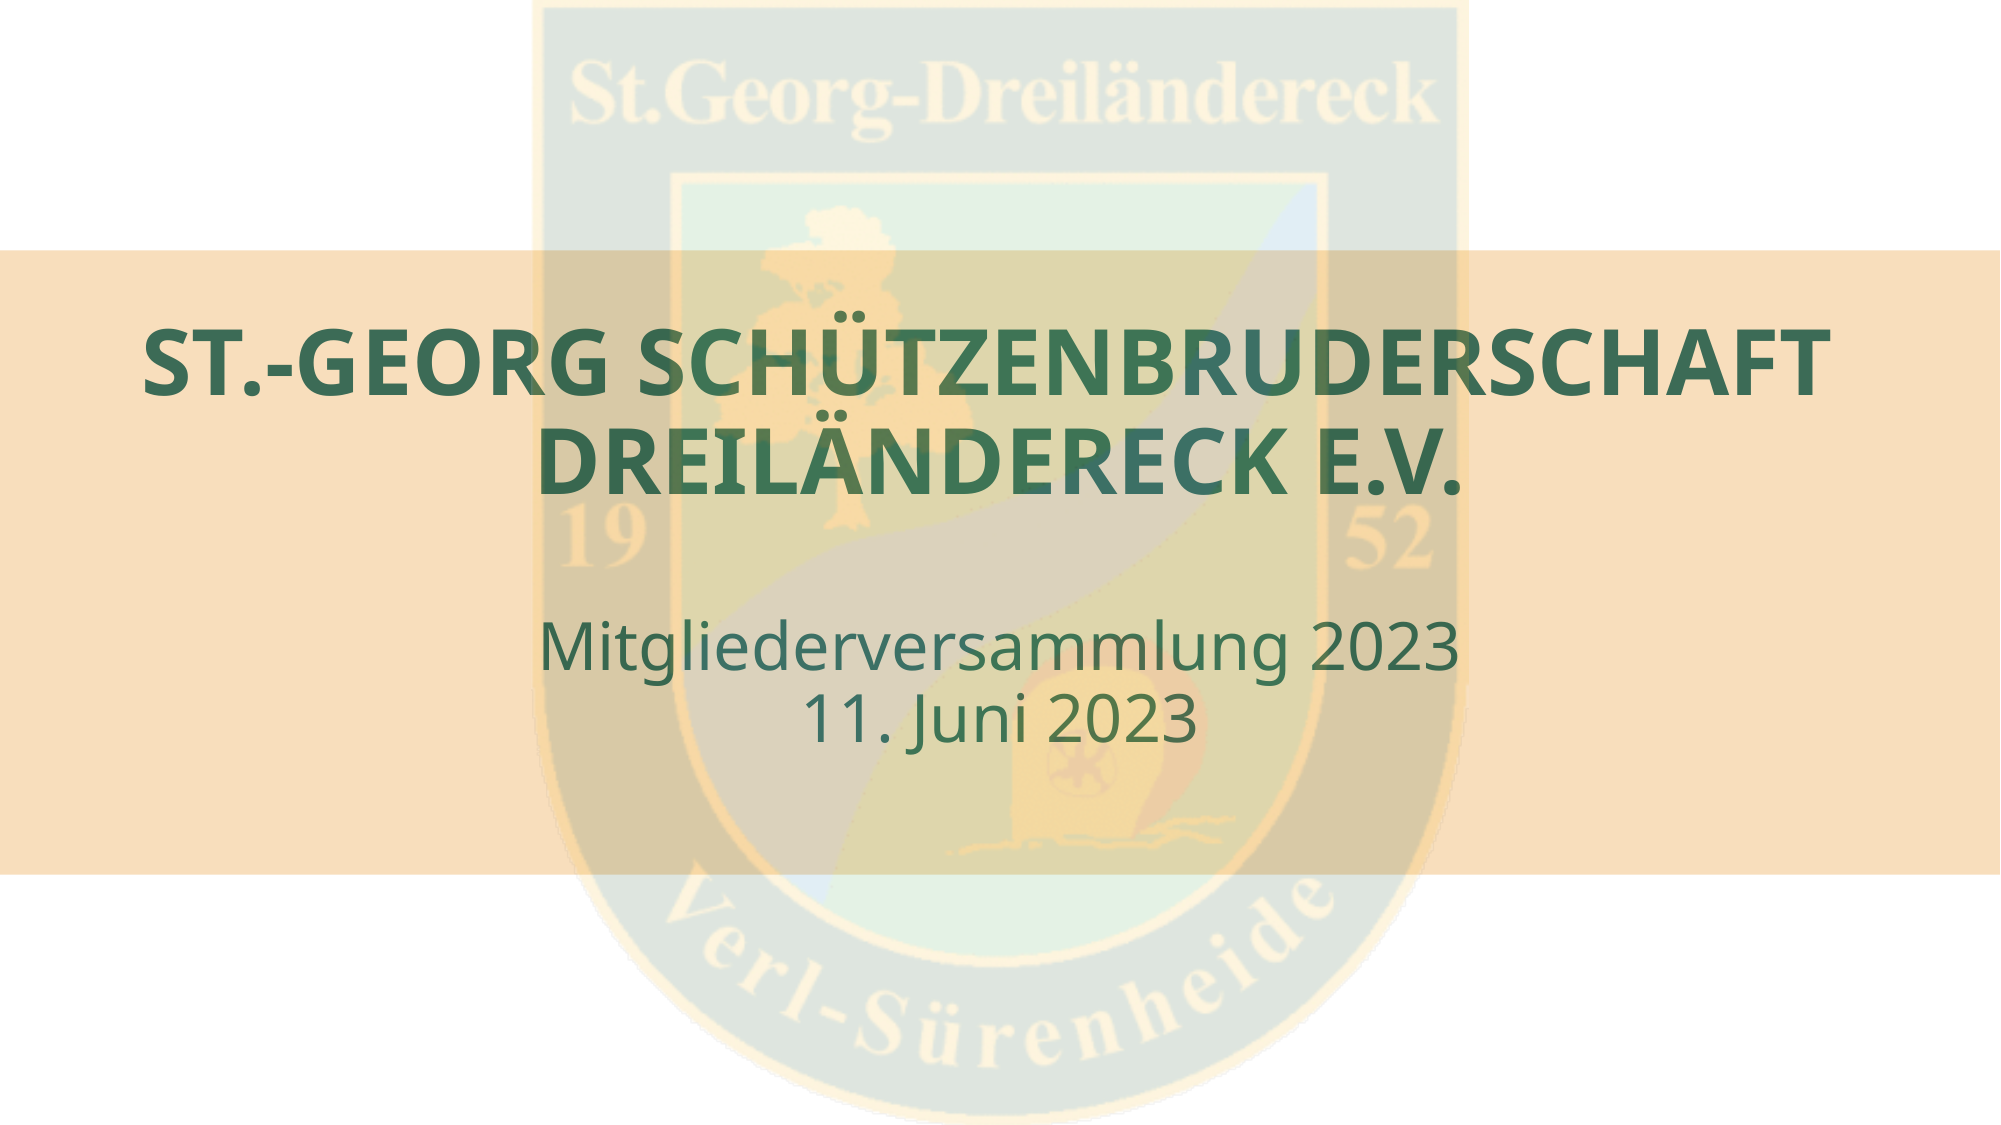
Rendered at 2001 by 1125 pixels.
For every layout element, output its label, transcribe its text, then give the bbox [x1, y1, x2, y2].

picture [531, 0, 1469, 1125]
title St.-Georg Schützenbruderschaft Dreiländereck e.V. Mitgliederversammlung 2023 11. Juni 2023 [0, 250, 531, 875]
title St.-Georg Schützenbruderschaft Dreiländereck e.V. Mitgliederversammlung 2023 11. Juni 2023 [1469, 250, 2000, 875]
